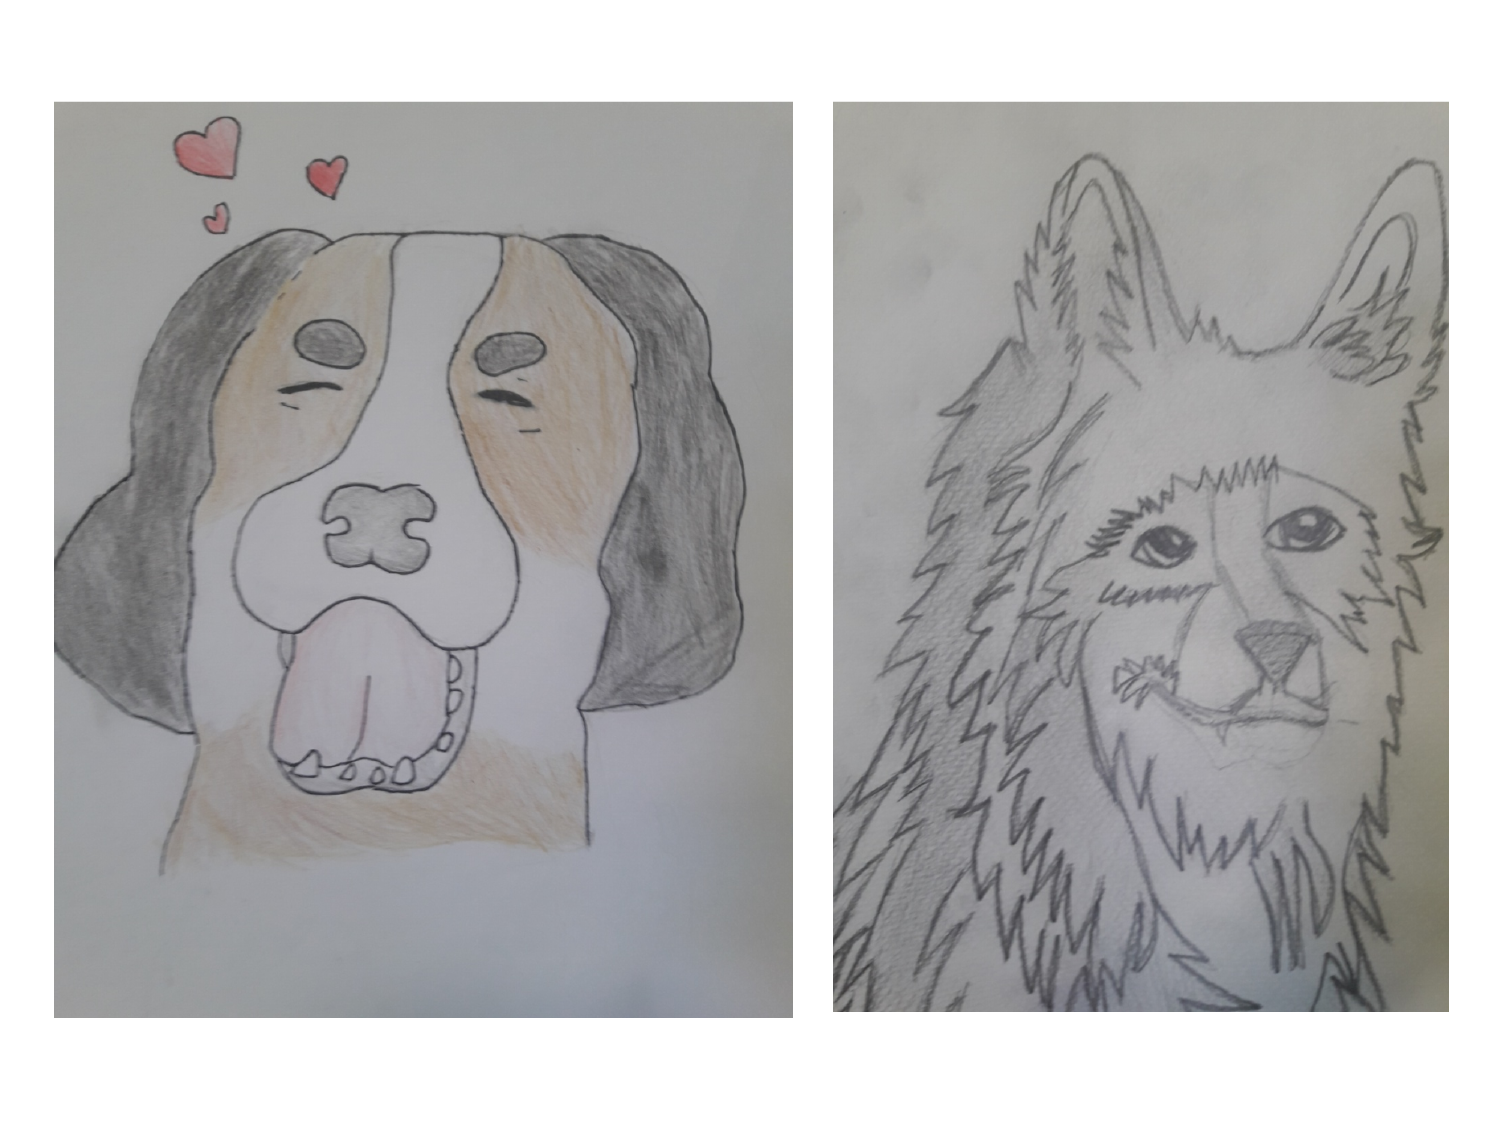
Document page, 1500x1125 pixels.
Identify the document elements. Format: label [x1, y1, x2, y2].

picture [0, 102, 1500, 1018]
